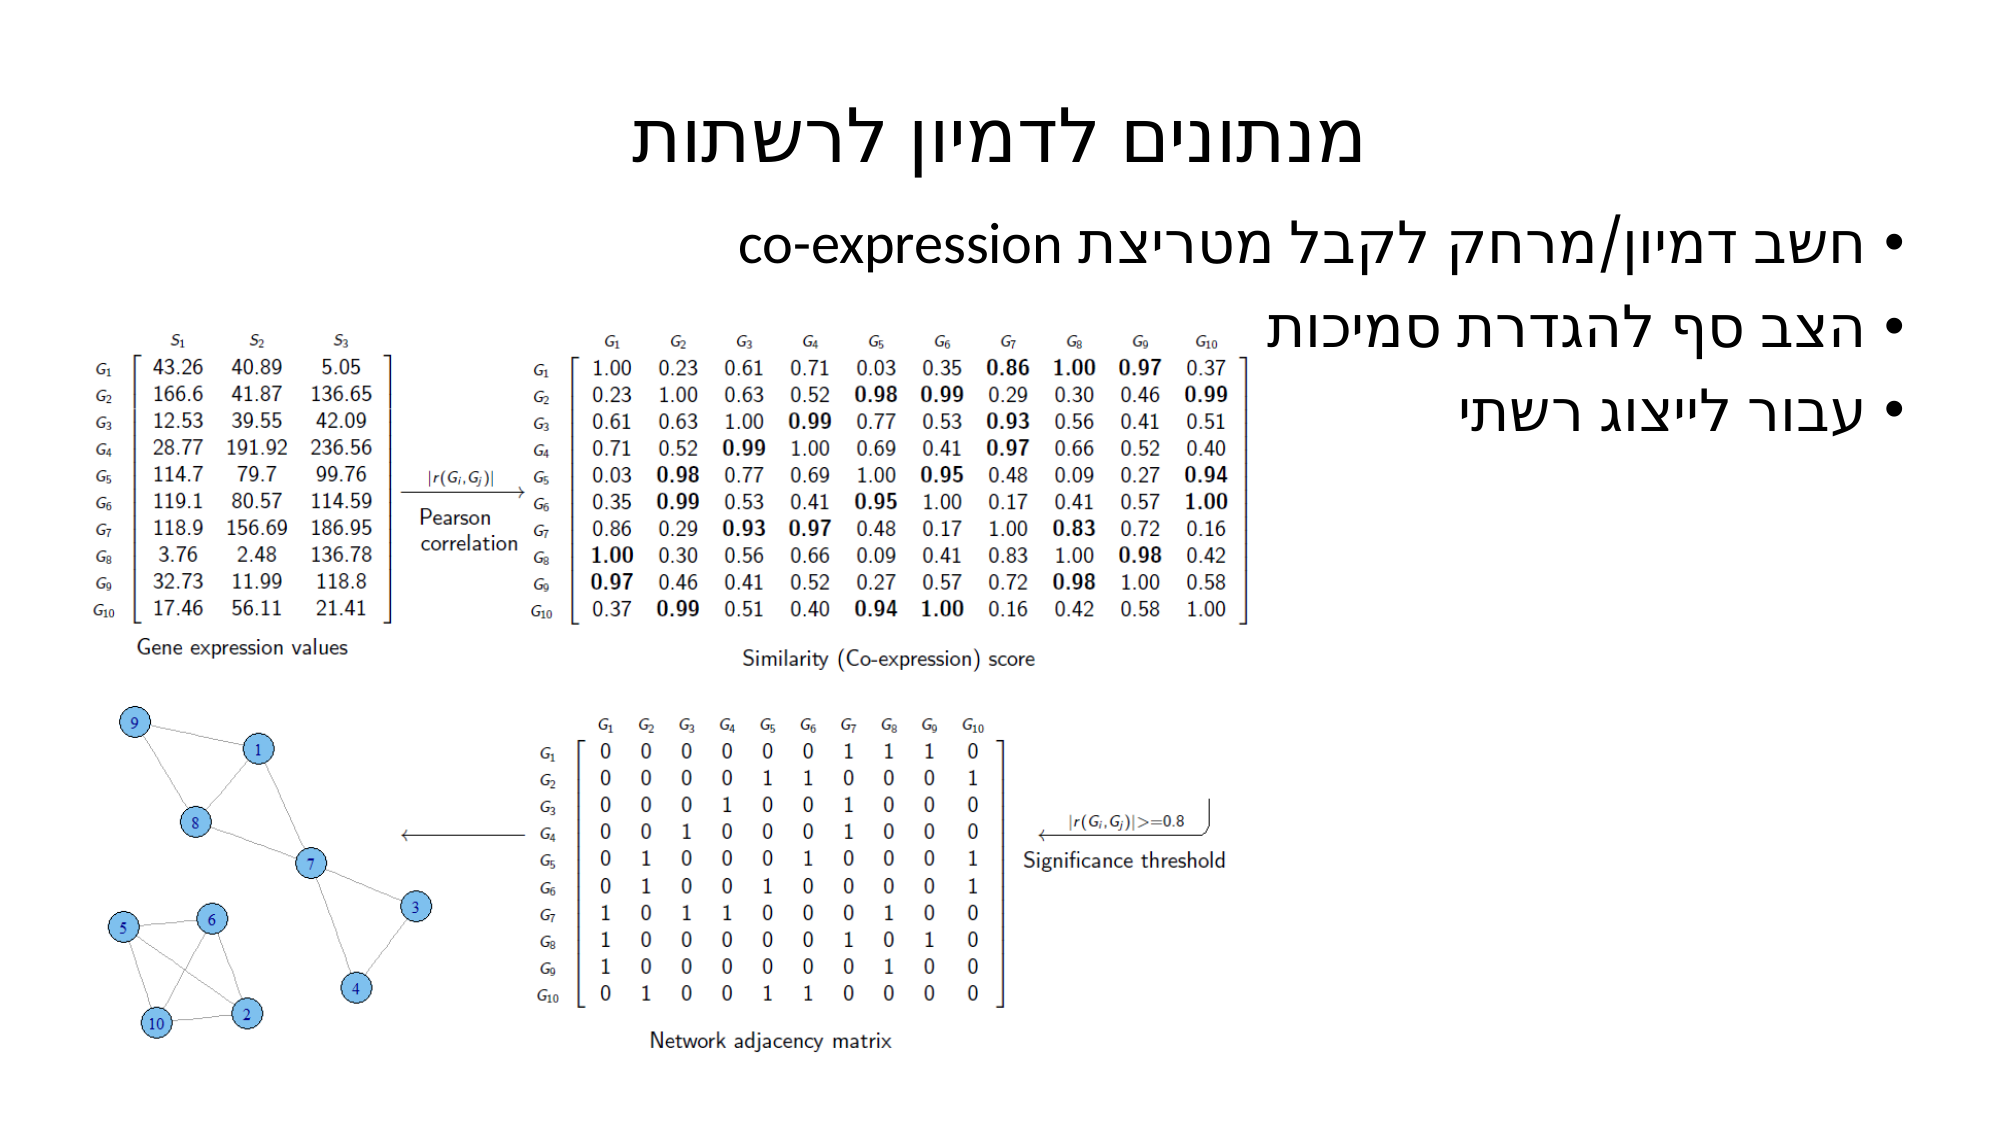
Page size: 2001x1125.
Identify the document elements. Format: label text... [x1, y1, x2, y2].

title מנתונים לדמיון לרשתות [353, 59, 1647, 205]
picture [80, 329, 1254, 1085]
list חשב דמיון/מרחק לקבל מטריצת co-expression הצב סף להגדרת סמיכות עבור לייצוג רשתי [194, 205, 1920, 920]
